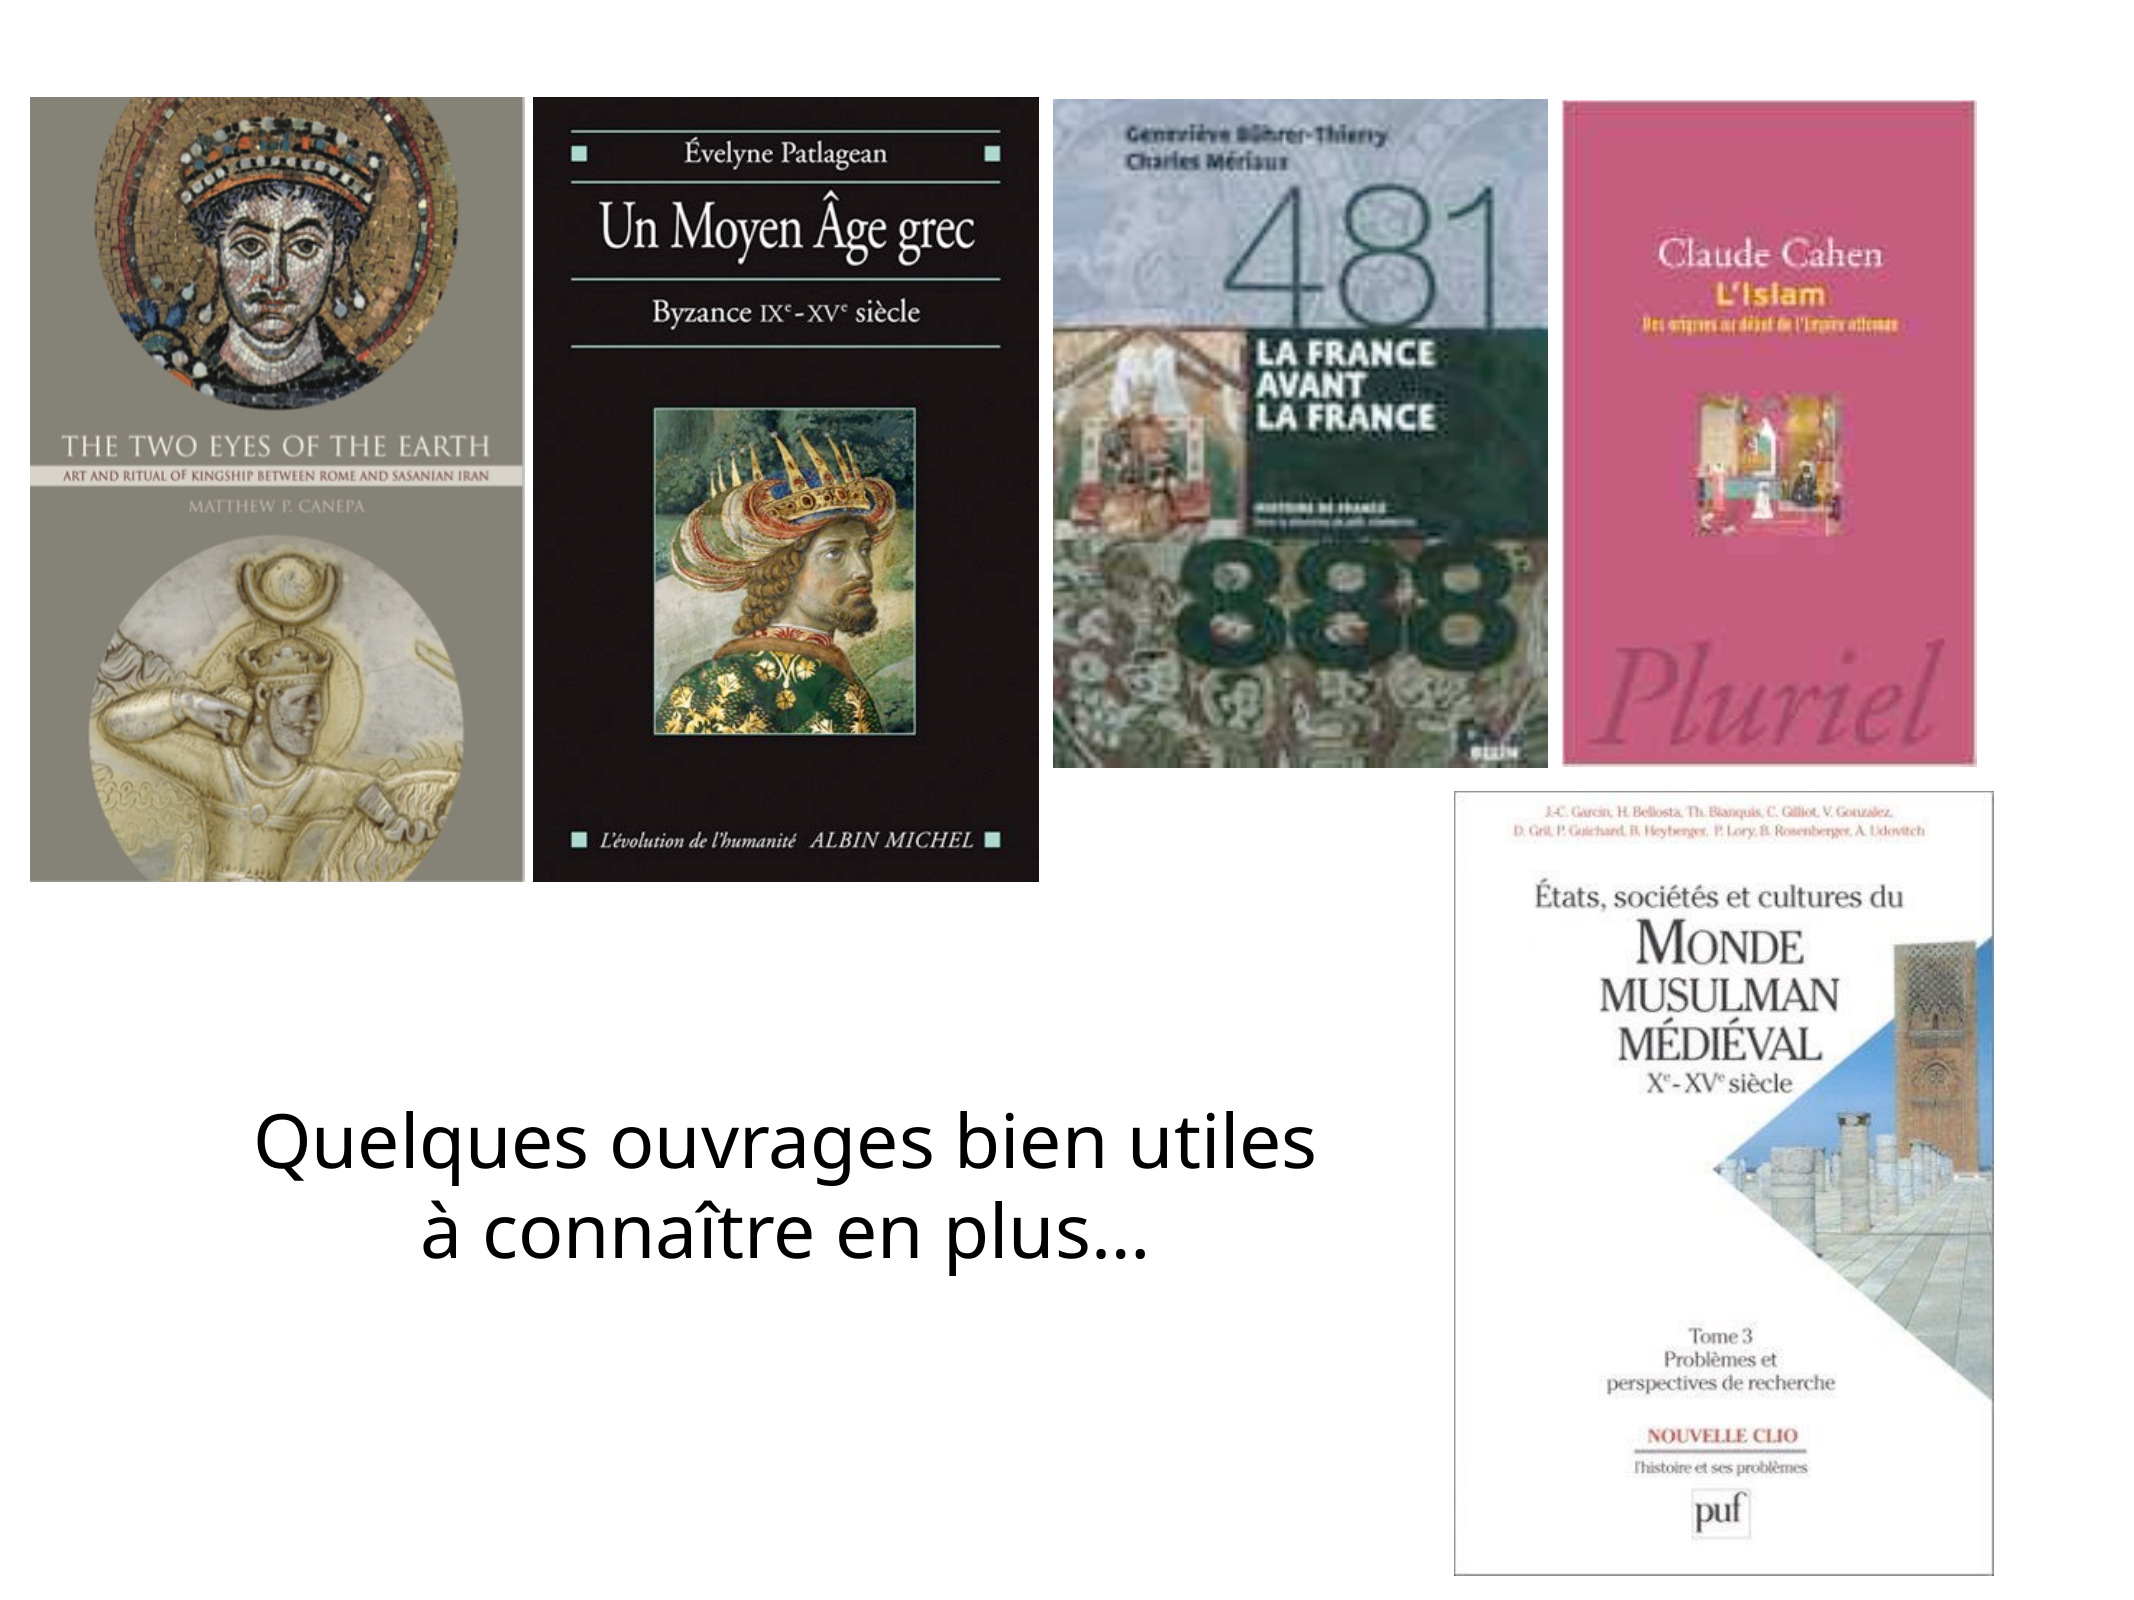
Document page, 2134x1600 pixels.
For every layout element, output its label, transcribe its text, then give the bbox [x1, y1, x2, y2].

picture [1454, 791, 1995, 1576]
picture [1052, 98, 1548, 769]
text_box Quelques ouvrages bien utiles à connaître en plus… [244, 1085, 1328, 1282]
picture [29, 97, 525, 882]
picture [1561, 100, 1977, 768]
picture [533, 97, 1039, 882]
